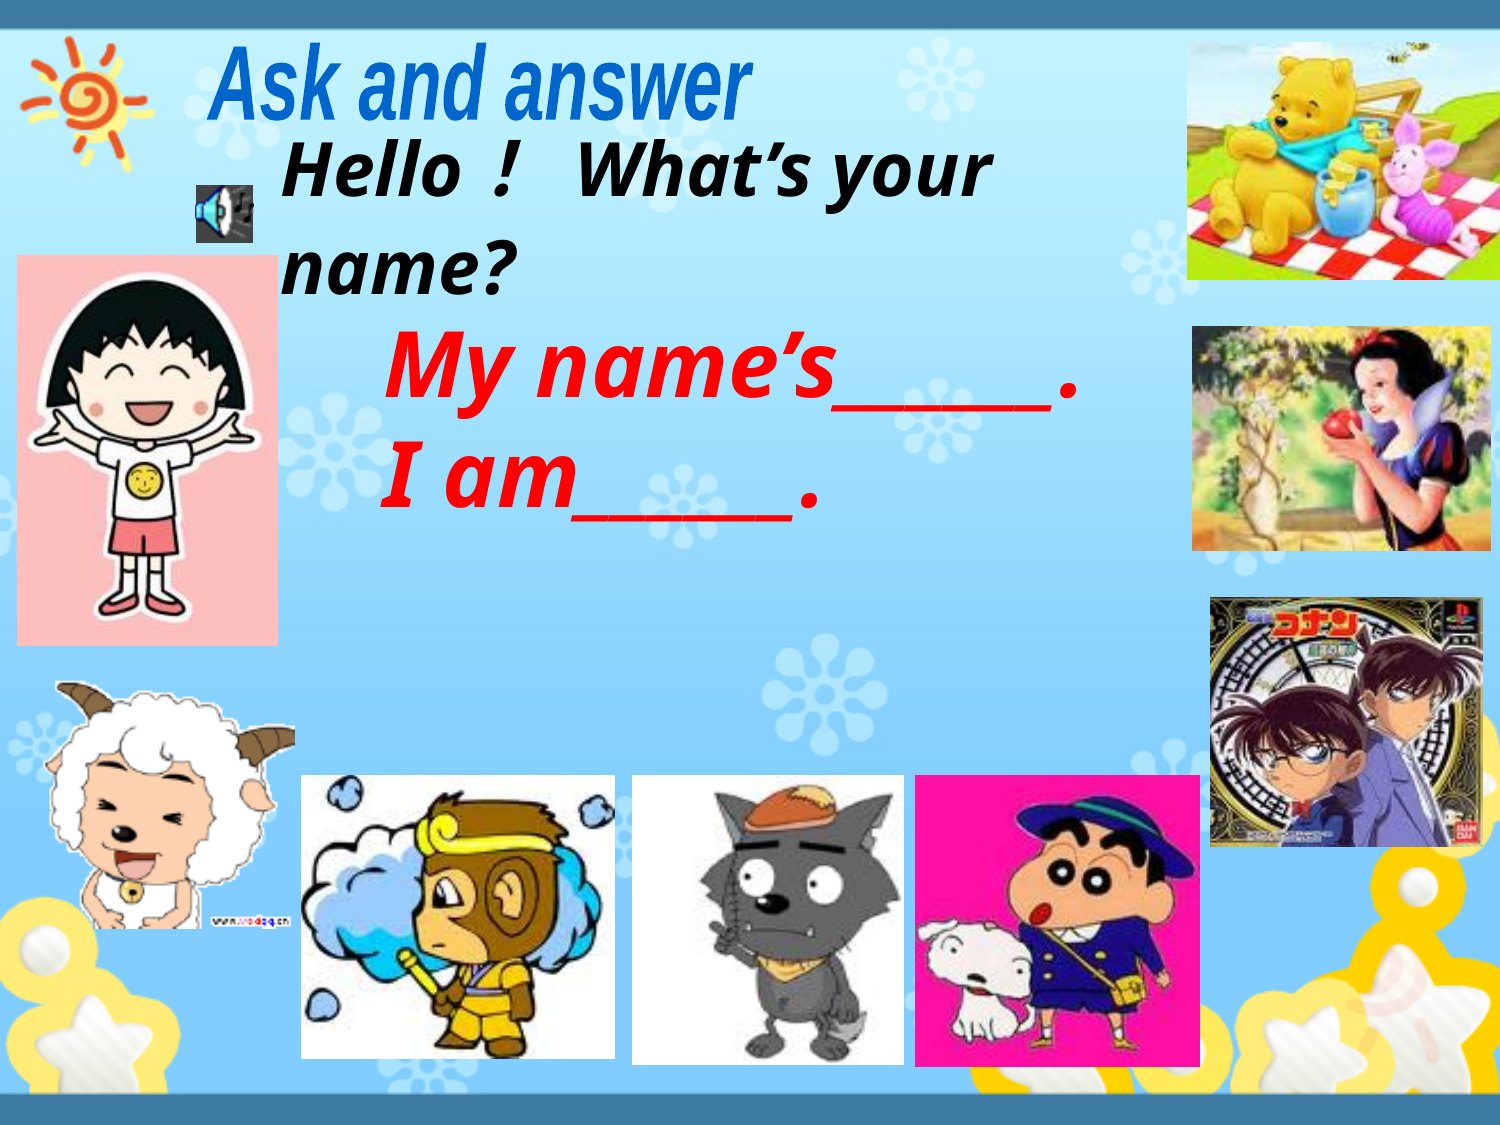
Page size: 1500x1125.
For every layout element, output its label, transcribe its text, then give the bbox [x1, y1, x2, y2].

text_box My name’s______. I am______. [368, 298, 1102, 644]
text_box Hello！What’s your name? [265, 113, 1211, 319]
picture [0, 0, 1500, 1125]
